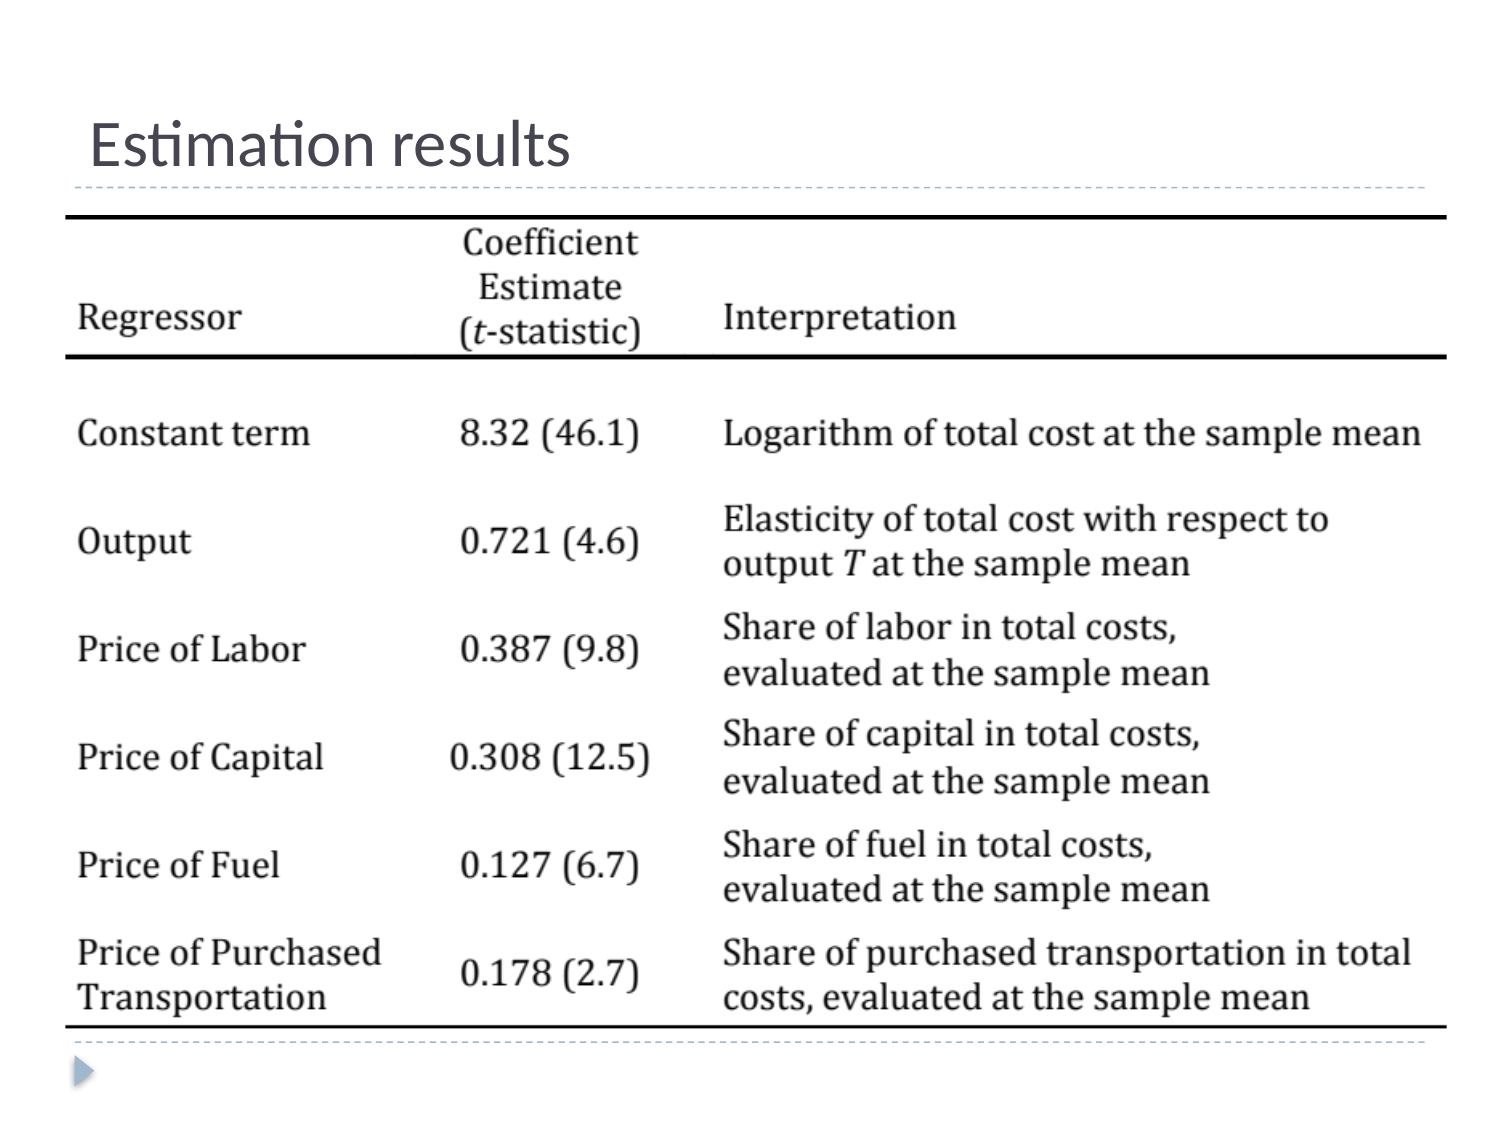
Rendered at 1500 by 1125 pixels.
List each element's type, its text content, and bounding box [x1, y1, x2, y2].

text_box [64, 215, 1447, 1059]
title Estimation results [75, 24, 1425, 188]
